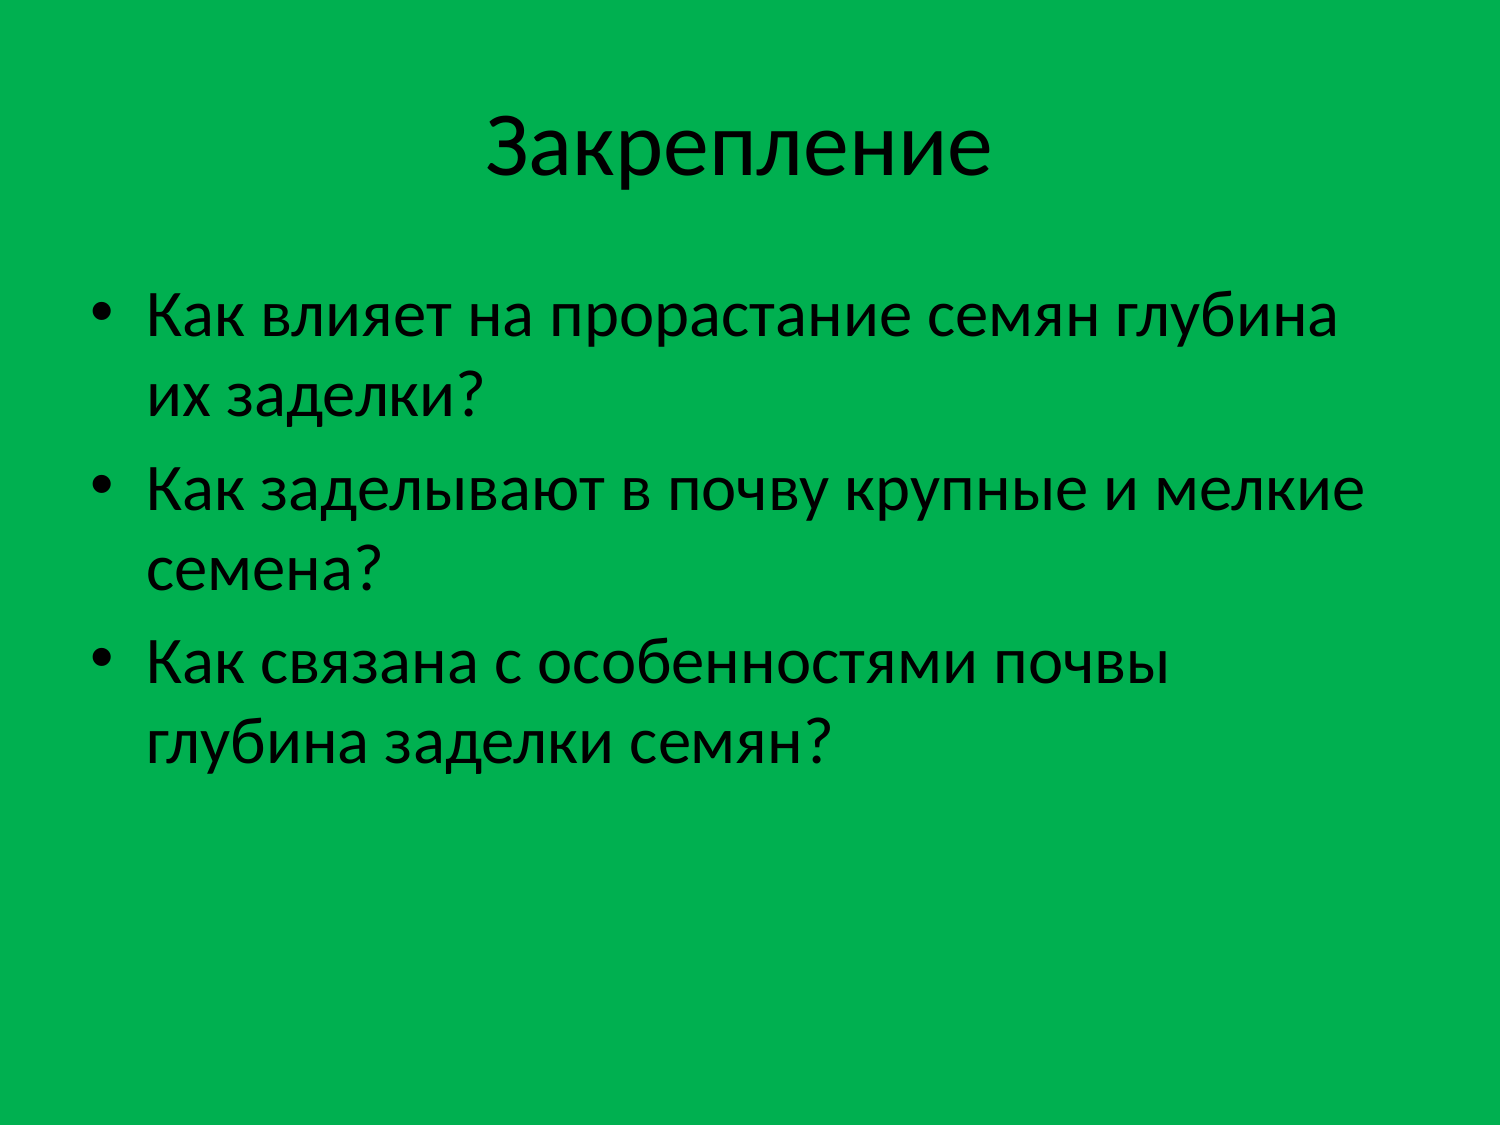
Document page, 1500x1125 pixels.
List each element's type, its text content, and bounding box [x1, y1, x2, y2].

list Как влияет на прорастание семян глубина их заделки? Как заделывают в почву крупные и мелкие семена? Как связана с особенностями почвы глубина заделки семян? [75, 262, 1425, 1005]
title Закрепление [75, 45, 1425, 233]
